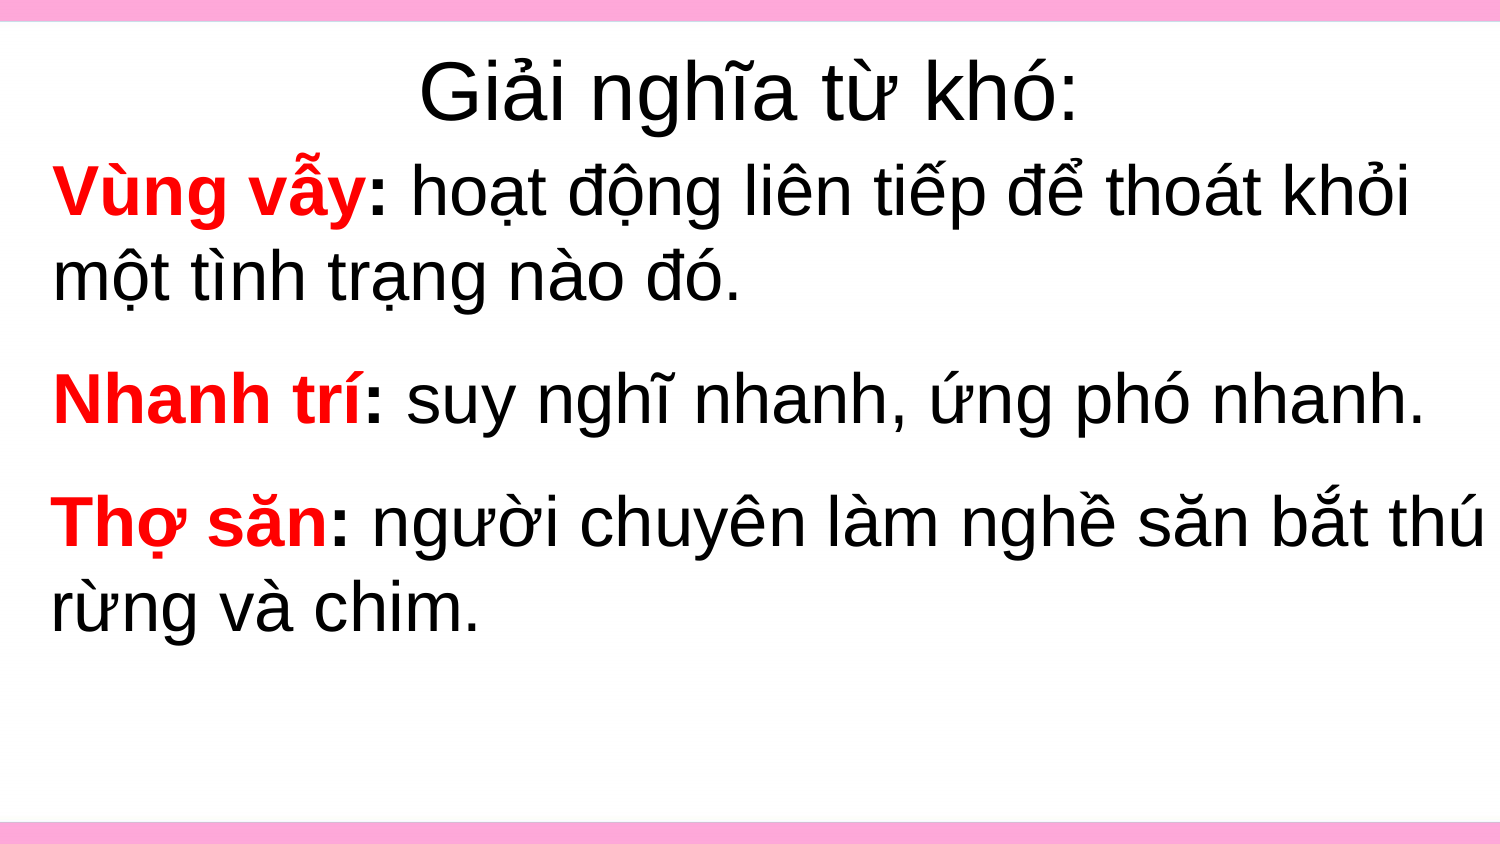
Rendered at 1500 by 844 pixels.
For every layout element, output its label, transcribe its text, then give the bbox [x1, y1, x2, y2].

text_box Thợ săn: người chuyên làm nghề săn bắt thú rừng và chim. [35, 490, 1500, 632]
text_box Vùng vẫy: hoạt động liên tiếp để thoát khỏi một tình trạng nào đó. [37, 159, 1500, 300]
title Giải nghĩa từ khó: [75, 17, 1425, 158]
picture [0, 0, 1500, 844]
text_box Nhanh trí: suy nghĩ nhanh, ứng phó nhanh. [37, 324, 1500, 466]
